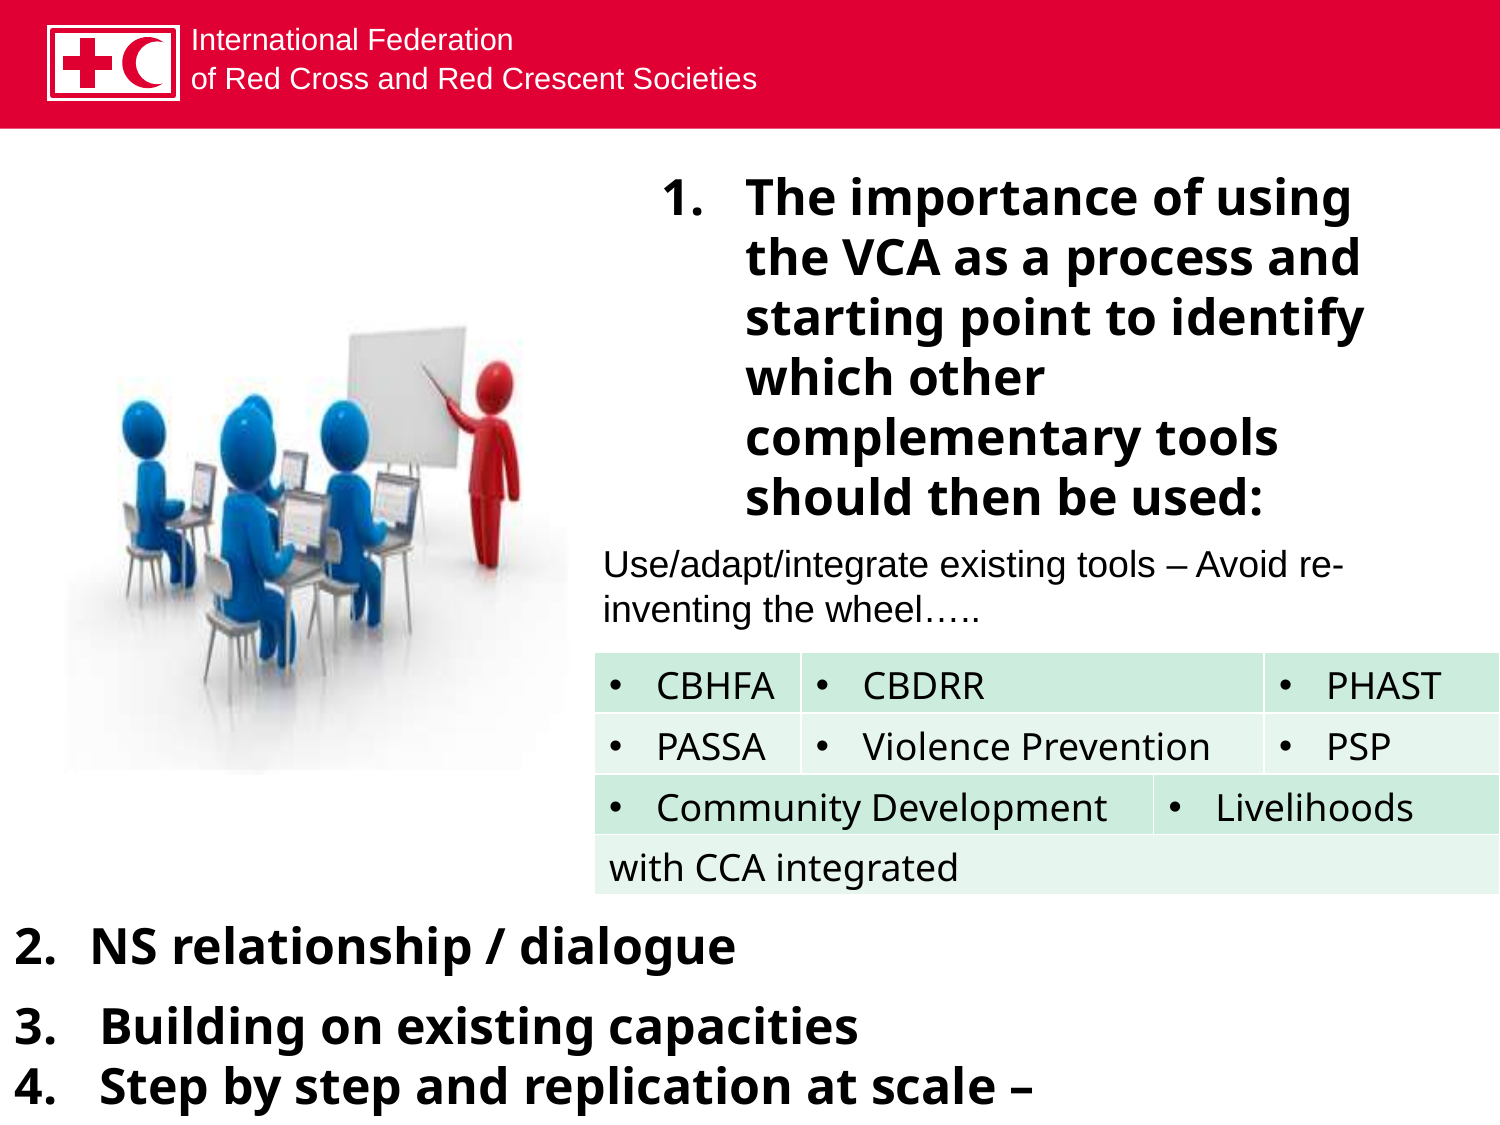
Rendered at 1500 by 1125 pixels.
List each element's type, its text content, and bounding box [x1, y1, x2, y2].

text_box NS relationship / dialogue Building on existing capacities Step by step and replication at scale – [0, 847, 1471, 1122]
table_cell Community Development [595, 775, 1153, 834]
table_header CBDRR [802, 653, 1263, 712]
table_cell with CCA integrated [595, 835, 1499, 894]
table_cell Livelihoods [1154, 775, 1499, 834]
table_cell Violence Prevention [802, 714, 1263, 773]
text_box The importance of using the VCA as a process and starting point to identify which other complementary tools should then be used: [646, 157, 1450, 532]
table_cell PSP [1265, 714, 1499, 773]
text_box Use/adapt/integrate existing tools – Avoid re-inventing the wheel….. [588, 532, 1500, 638]
table_cell PASSA [595, 714, 800, 773]
picture [64, 266, 571, 776]
table_header PHAST [1265, 653, 1499, 712]
table_header CBHFA [595, 653, 800, 712]
